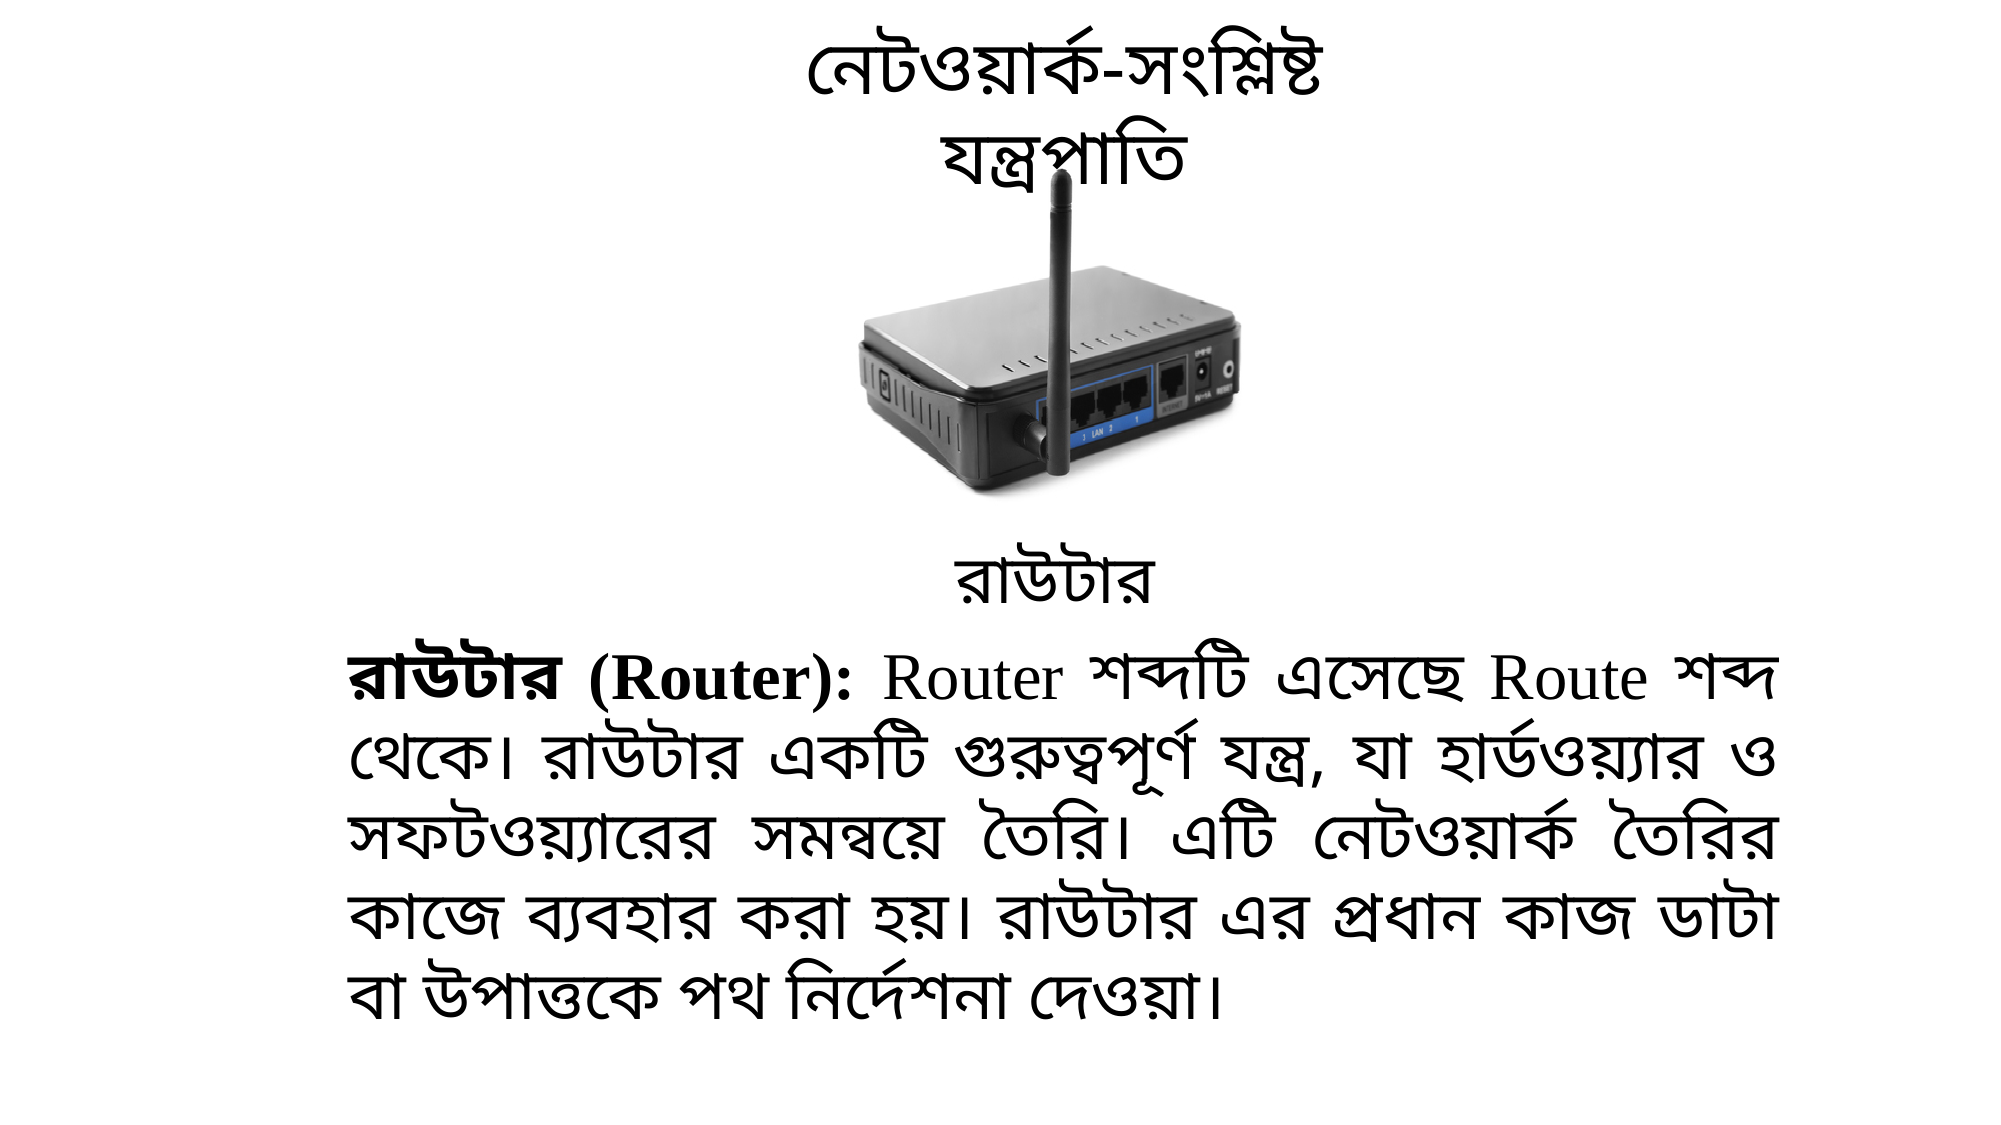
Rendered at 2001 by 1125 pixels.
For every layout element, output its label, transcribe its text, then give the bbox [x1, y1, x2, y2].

text_box রাউটার (Router): Router শব্দটি এসেছে Route শব্দ থেকে। রাউটার একটি গুরুত্বপূর্ণ যন্ত্র, যা হার্ডওয়্যার ও সফটওয়্যারের সমন্বয়ে তৈরি। এটি নেটওয়ার্ক তৈরির কাজে ব্যবহার করা হয়। রাউটার এর প্রধান কাজ ডাটা বা উপাত্তকে পথ নির্দেশনা দেওয়া। [334, 625, 1795, 1041]
text_box রাউটার [910, 529, 1201, 625]
text_box নেটওয়ার্ক-সংশ্লিষ্ট যন্ত্রপাতি [695, 11, 1433, 207]
picture [817, 148, 1270, 507]
